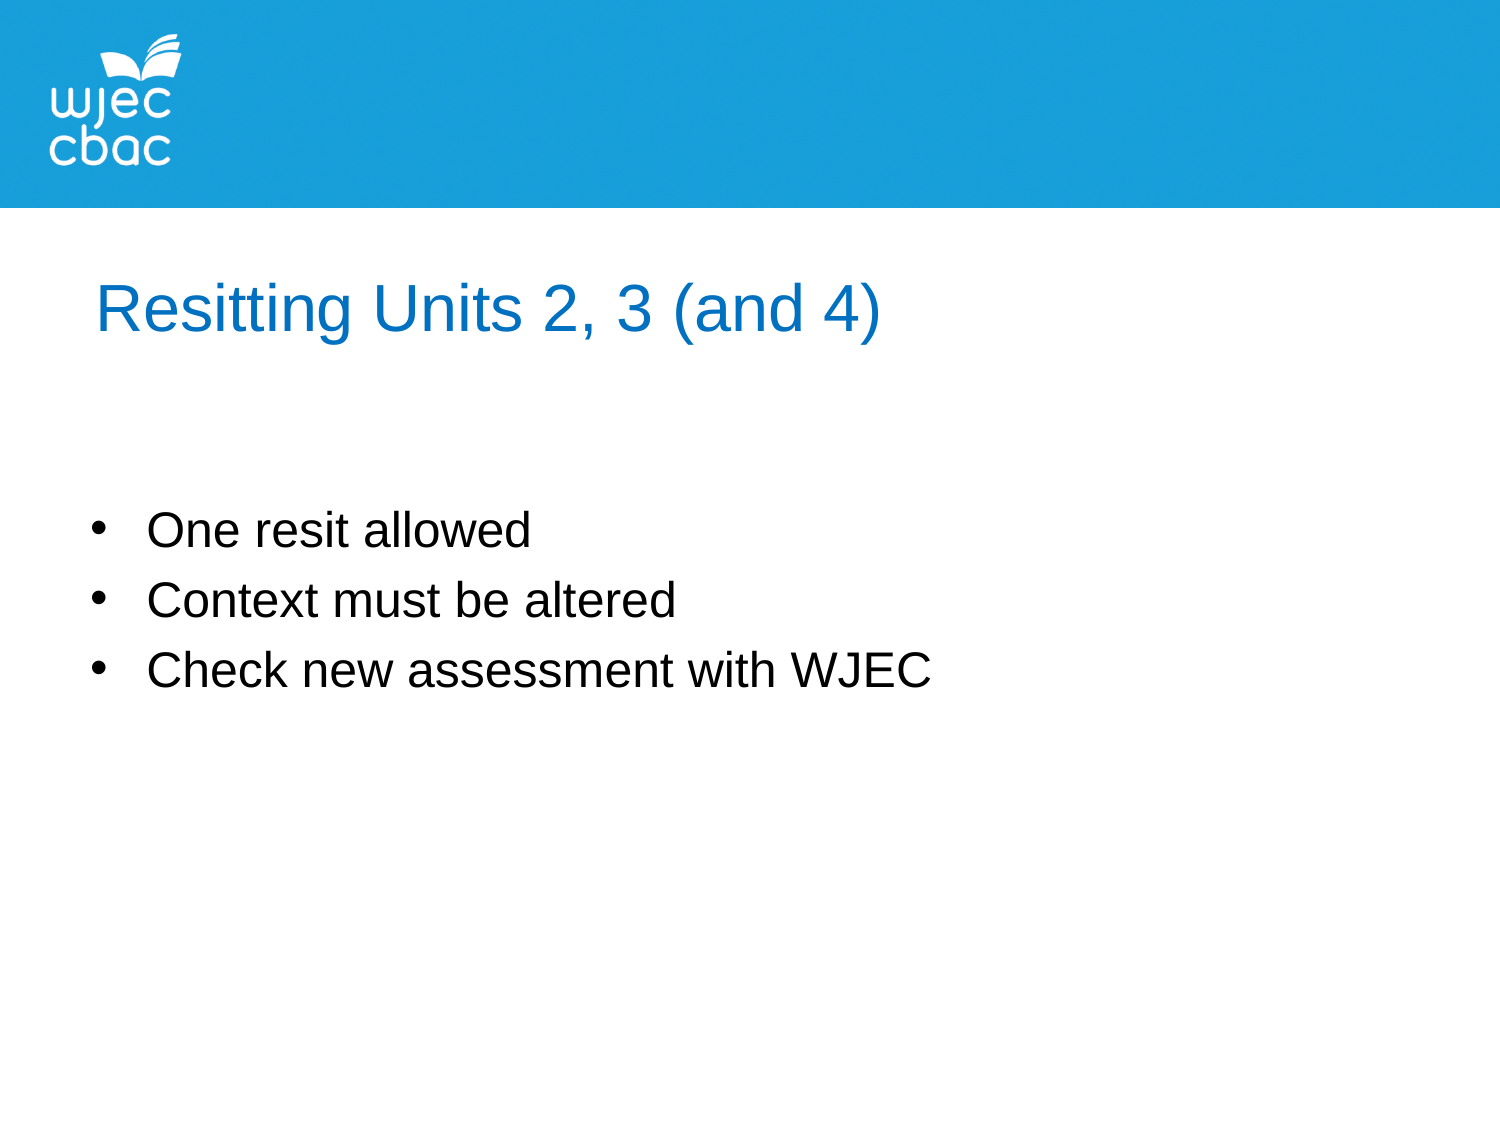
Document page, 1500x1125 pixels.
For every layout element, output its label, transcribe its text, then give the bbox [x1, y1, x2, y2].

list One resit allowed Context must be altered Check new assessment with WJEC [75, 489, 1425, 946]
list Resitting Units 2, 3 (and 4) [79, 257, 1461, 453]
picture [0, 0, 1500, 208]
